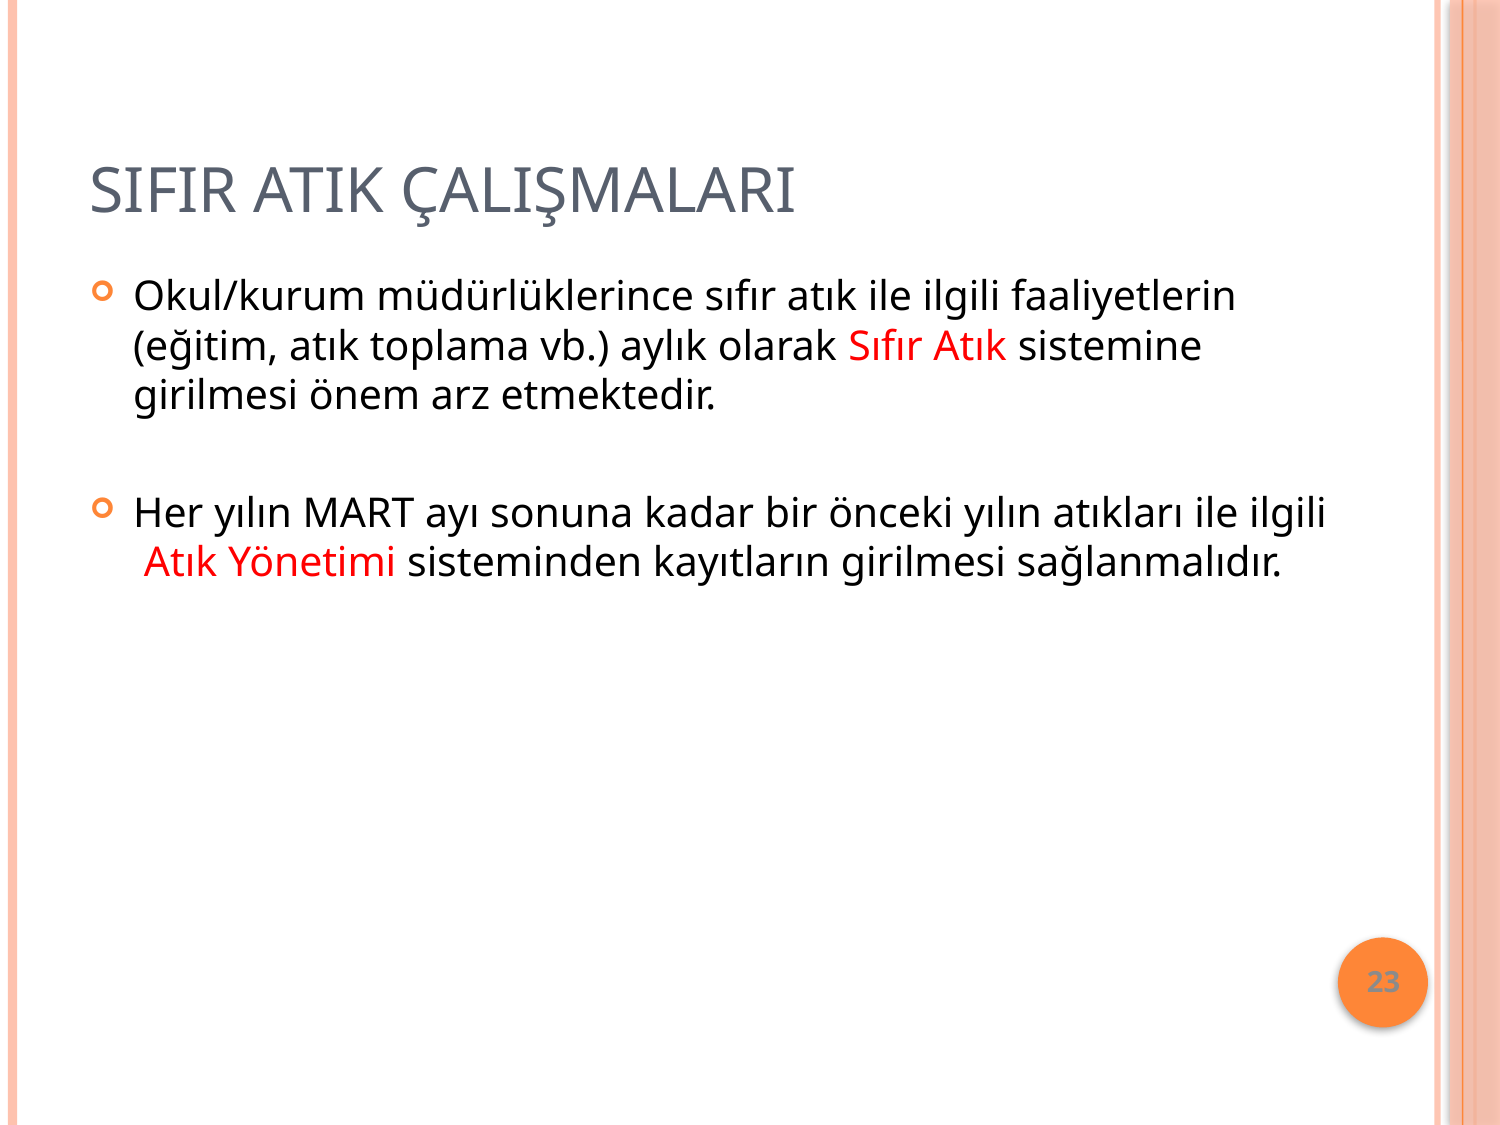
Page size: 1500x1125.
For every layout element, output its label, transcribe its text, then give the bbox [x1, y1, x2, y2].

title Sıfır atık çalışmaları [75, 45, 1300, 233]
slide_number 23 [1333, 940, 1434, 1027]
list Okul/kurum müdürlüklerince sıfır atık ile ilgili faaliyetlerin (eğitim, atık toplama vb.) aylık olarak Sıfır Atık sistemine girilmesi önem arz etmektedir. Her yılın MART ayı sonuna kadar bir önceki yılın atıkları ile ilgili Atık Yönetimi sisteminden kayıtların girilmesi sağlanmalıdır. [75, 262, 1353, 598]
